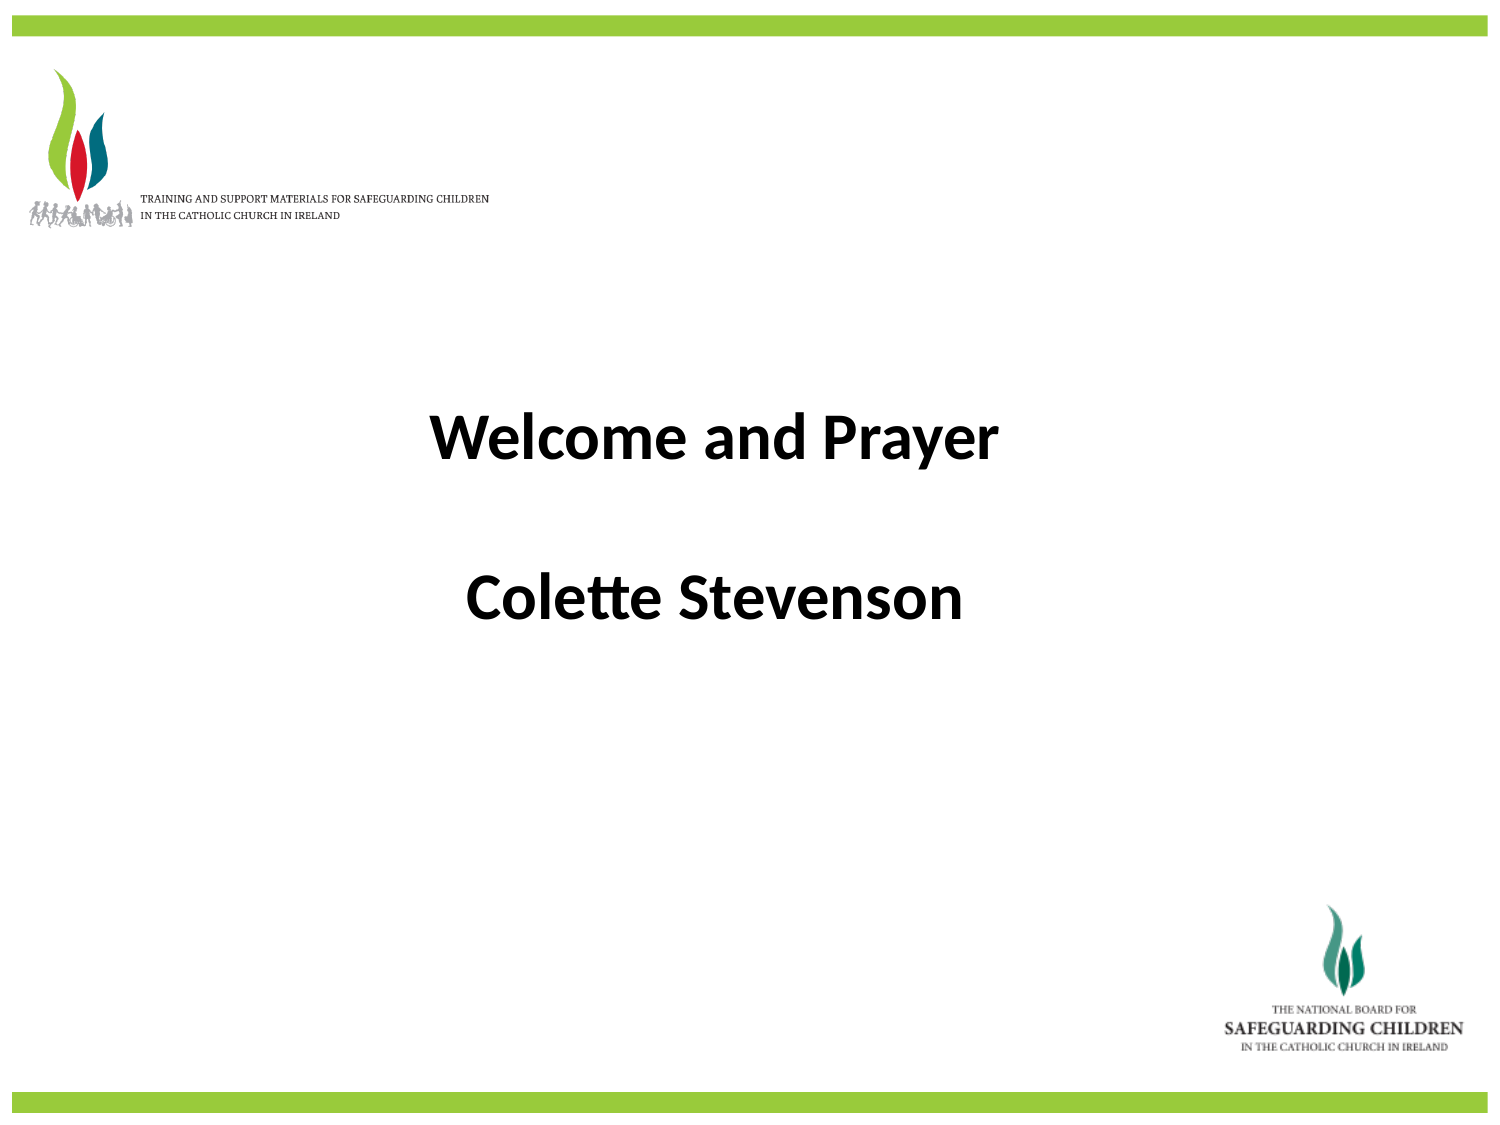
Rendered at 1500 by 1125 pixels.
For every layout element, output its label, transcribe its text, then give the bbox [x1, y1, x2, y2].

text_box Welcome and Prayer Colette Stevenson [123, 385, 1307, 720]
